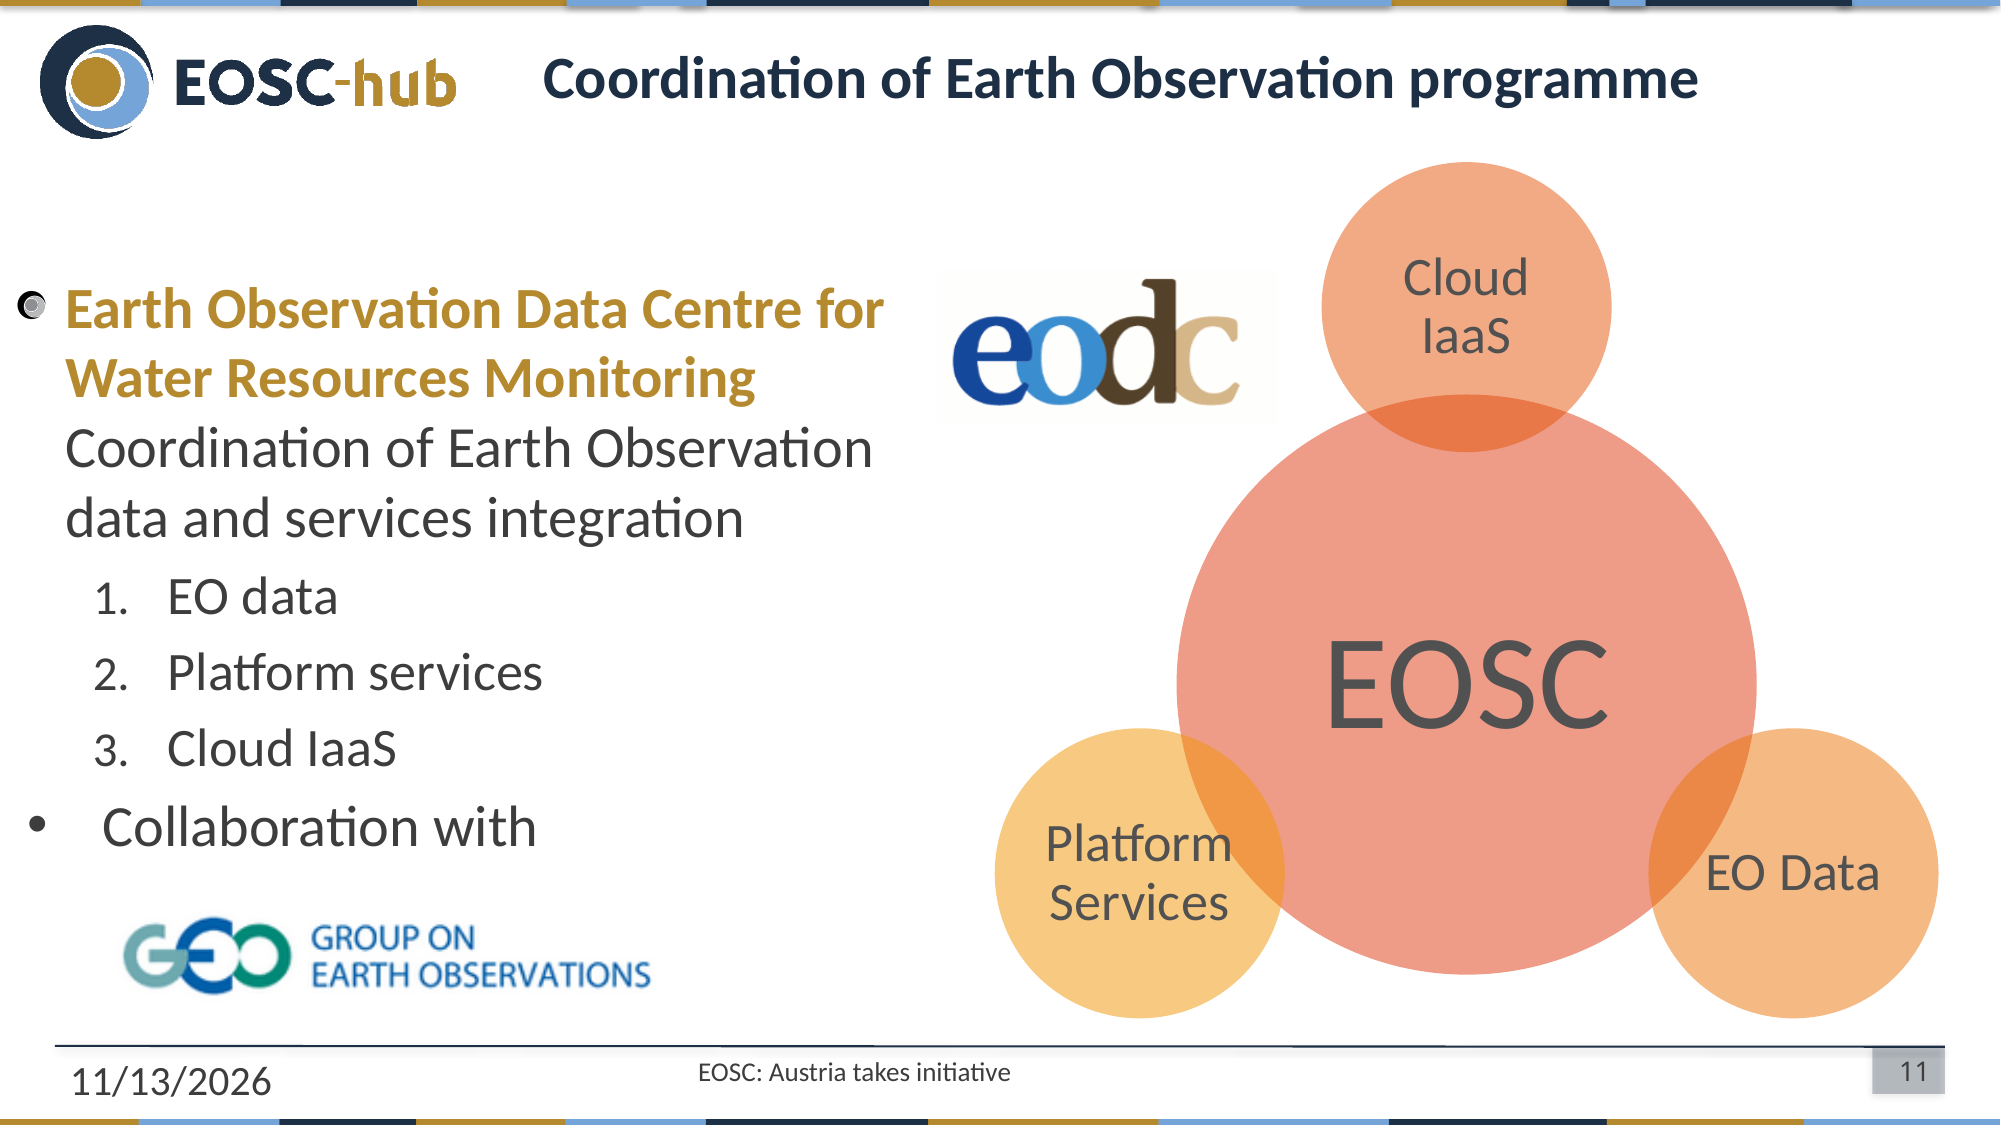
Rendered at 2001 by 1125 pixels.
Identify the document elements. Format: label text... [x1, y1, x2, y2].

list Earth Observation Data Centre for Water Resources Monitoring Coordination of Earth Observation data and services integration EO data Platform services Cloud IaaS Collaboration with [0, 262, 765, 1075]
picture [8, 284, 50, 326]
picture [937, 270, 1278, 426]
title Coordination of Earth Observation programme [528, 30, 1946, 120]
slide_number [55, 1046, 522, 1094]
picture [17, 19, 479, 144]
slide_number 11 [1433, 1070, 1945, 1094]
picture [91, 876, 688, 1026]
picture [0, 1119, 2000, 1125]
footer EOSC: Austria takes initiative [683, 1046, 1317, 1094]
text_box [770, 117, 2000, 1063]
